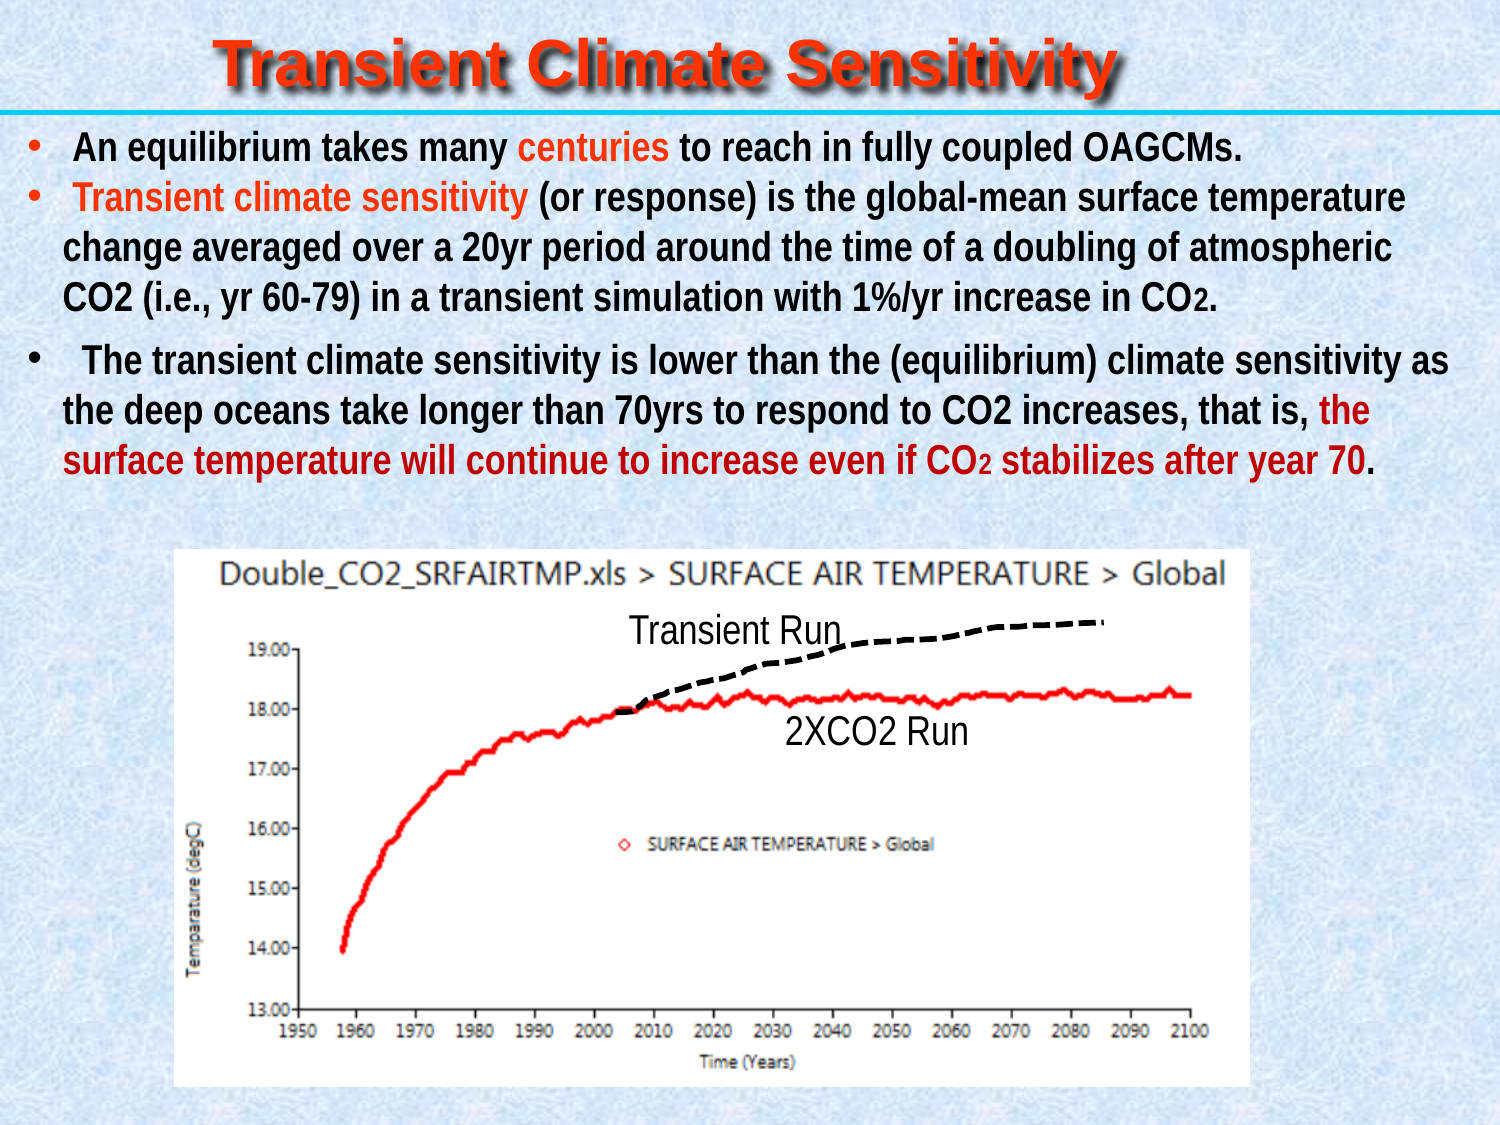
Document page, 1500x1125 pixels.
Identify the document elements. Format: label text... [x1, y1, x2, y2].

picture [0, 0, 1500, 109]
text_box Transient Climate Sensitivity [0, 12, 1375, 112]
picture [0, 116, 1500, 1125]
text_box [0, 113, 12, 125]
text_box An equilibrium takes many centuries to reach in fully coupled OAGCMs. Transient climate sensitivity (or response) is the global-mean surface temperature change averaged over a 20yr period around the time of a doubling of atmospheric CO2 (i.e., yr 60-79) in a transient simulation with 1%/yr increase in CO2. The transient climate sensitivity is lower than the (equilibrium) climate sensitivity as the deep oceans take longer than 70yrs to respond to CO2 increases, that is, the surface temperature will continue to increase even if CO2 stabilizes after year 70. [12, 112, 1488, 518]
